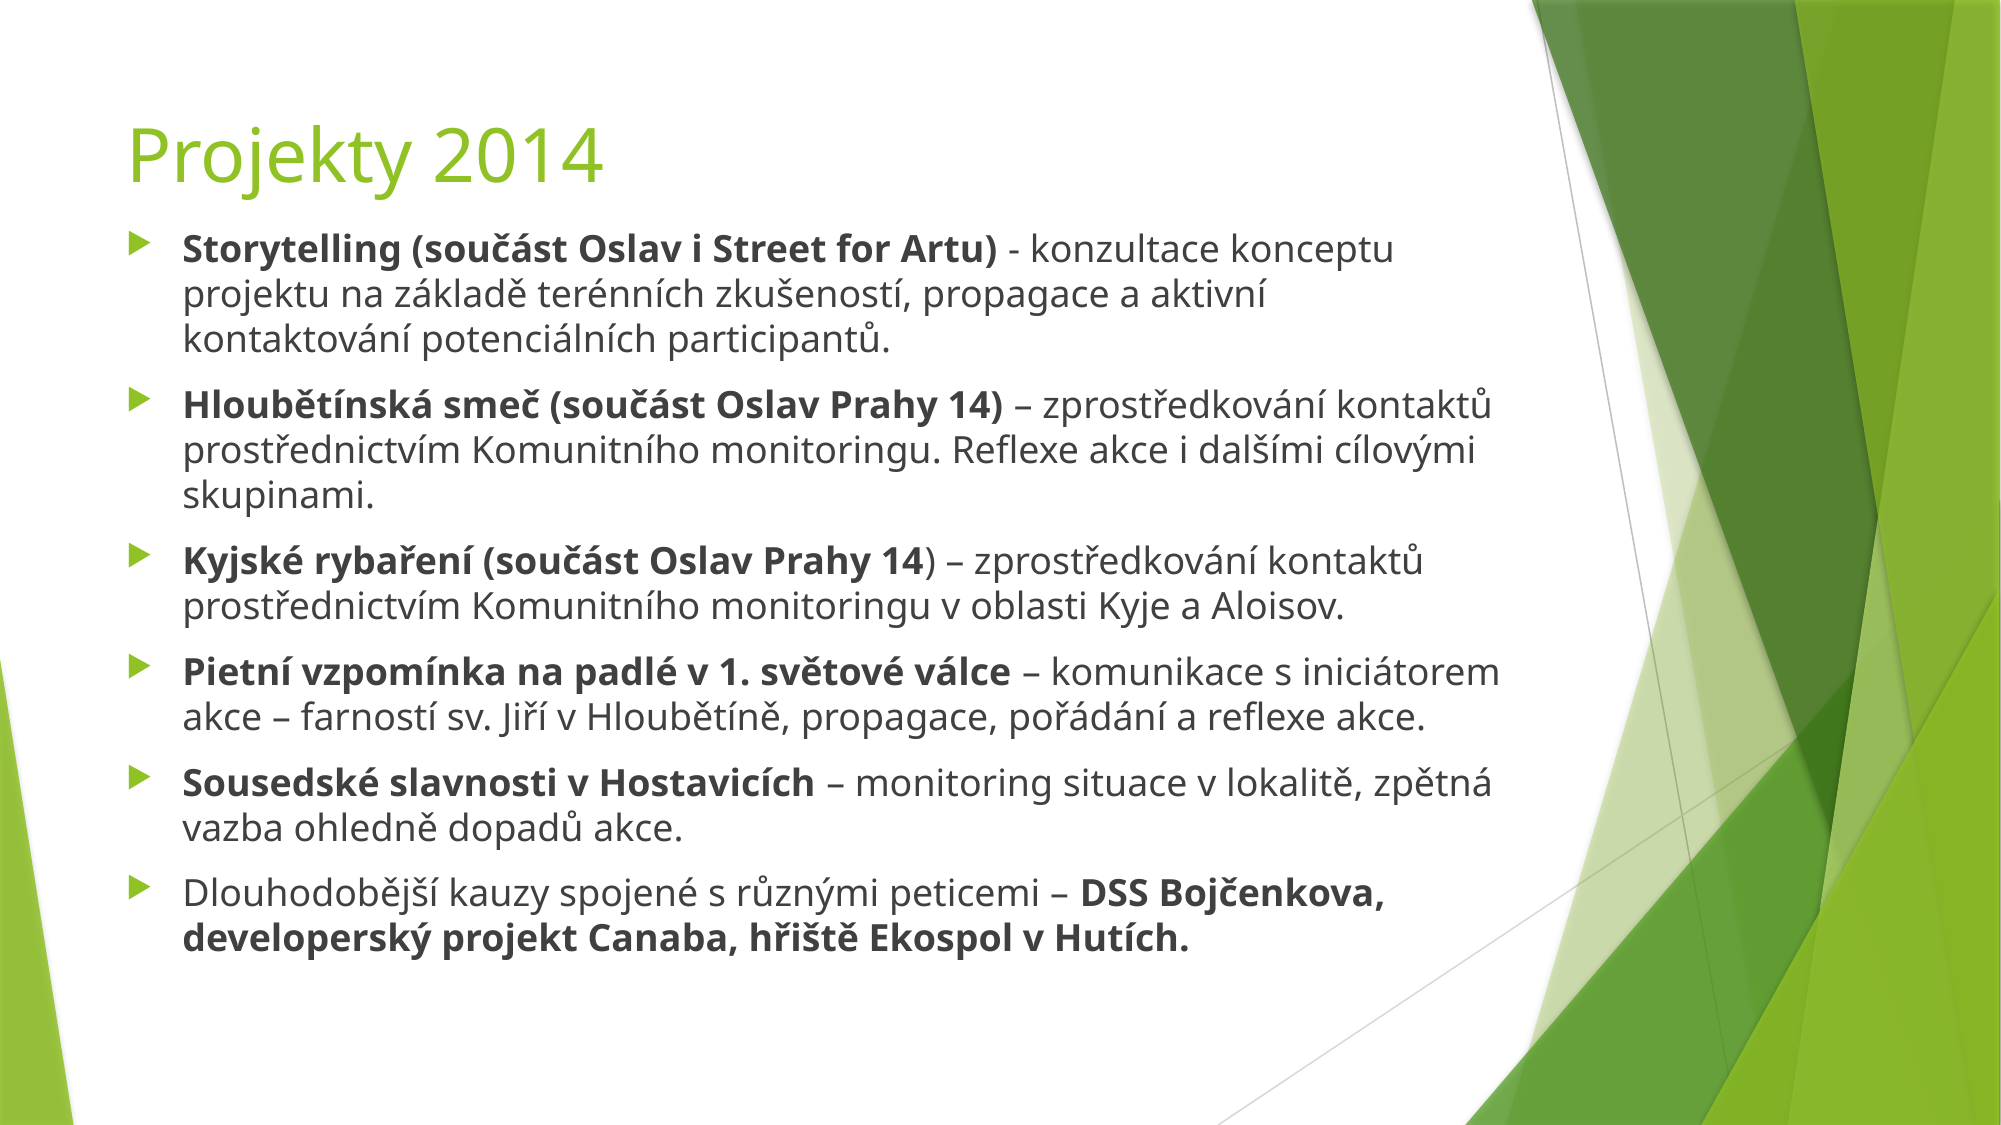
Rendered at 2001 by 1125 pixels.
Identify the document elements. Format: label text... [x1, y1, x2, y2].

title Projekty 2014 [111, 99, 1522, 217]
list Storytelling (součást Oslav i Street for Artu) - konzultace konceptu projektu na základě terénních zkušeností, propagace a aktivní kontaktování potenciálních participantů. Hloubětínská smeč (součást Oslav Prahy 14) – zprostředkování kontaktů prostřednictvím Komunitního monitoringu. Reflexe akce i dalšími cílovými skupinami. Kyjské rybaření (součást Oslav Prahy 14) – zprostředkování kontaktů prostřednictvím Komunitního monitoringu v oblasti Kyje a Aloisov. Pietní vzpomínka na padlé v 1. světové válce – komunikace s iniciátorem akce – farností sv. Jiří v Hloubětíně, propagace, pořádání a reflexe akce. Sousedské slavnosti v Hostavicích – monitoring situace v lokalitě, zpětná vazba ohledně dopadů akce. Dlouhodobější kauzy spojené s různými peticemi – DSS Bojčenkova, developerský projekt Canaba, hřiště Ekospol v Hutích. [111, 217, 1522, 992]
